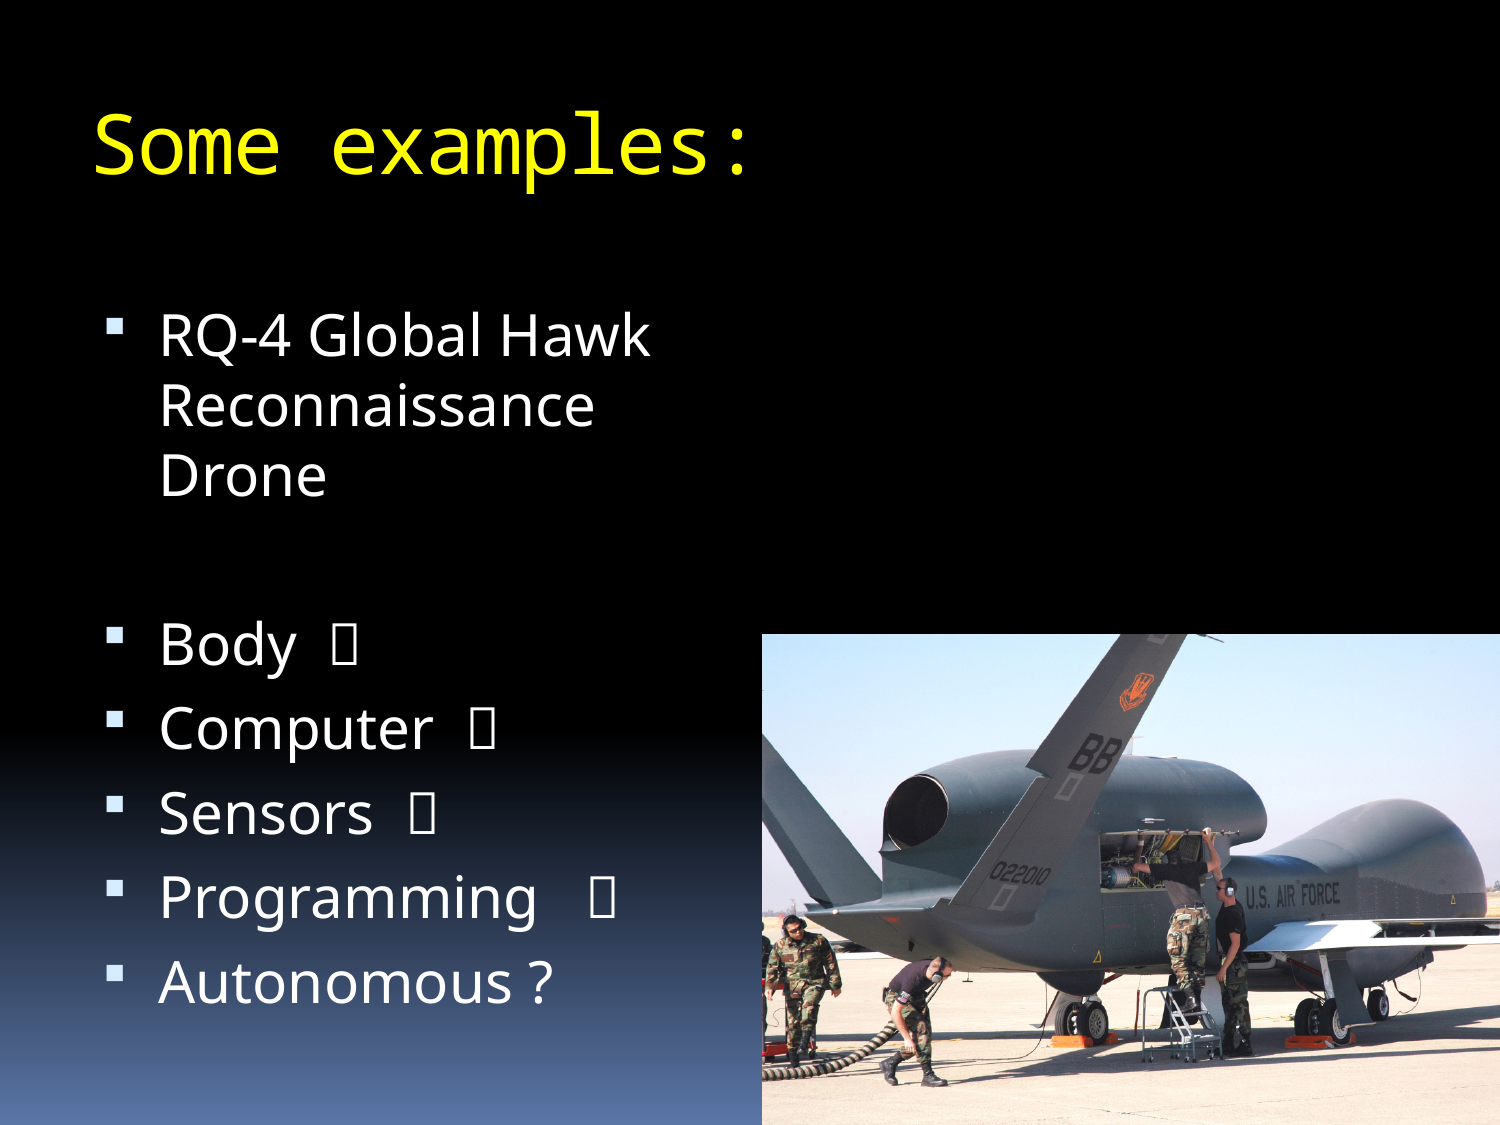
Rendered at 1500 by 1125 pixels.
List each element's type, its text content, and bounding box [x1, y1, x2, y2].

list RQ-4 Global Hawk Reconnaissance Drone Body  Computer  Sensors  Programming  Autonomous ? [76, 290, 739, 1033]
title Some examples: [75, 83, 1425, 234]
picture [761, 633, 1500, 1125]
